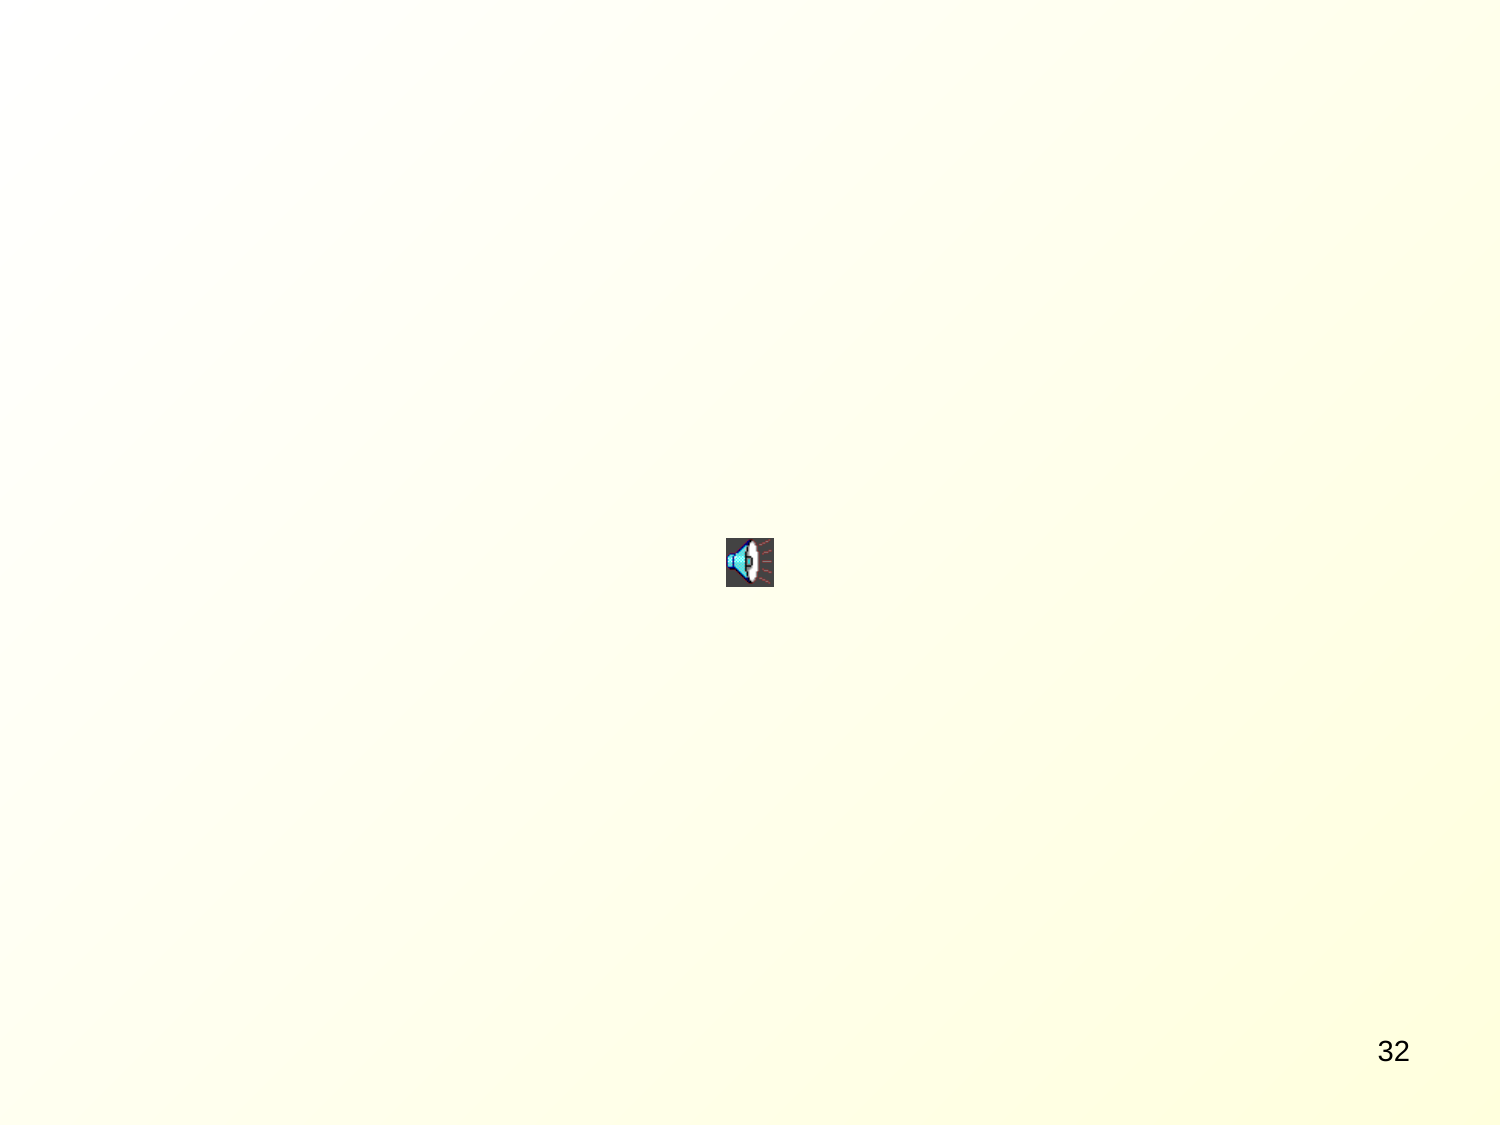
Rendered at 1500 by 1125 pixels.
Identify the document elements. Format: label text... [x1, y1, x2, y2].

picture [724, 537, 776, 588]
text_box 32 [1074, 1024, 1425, 1103]
